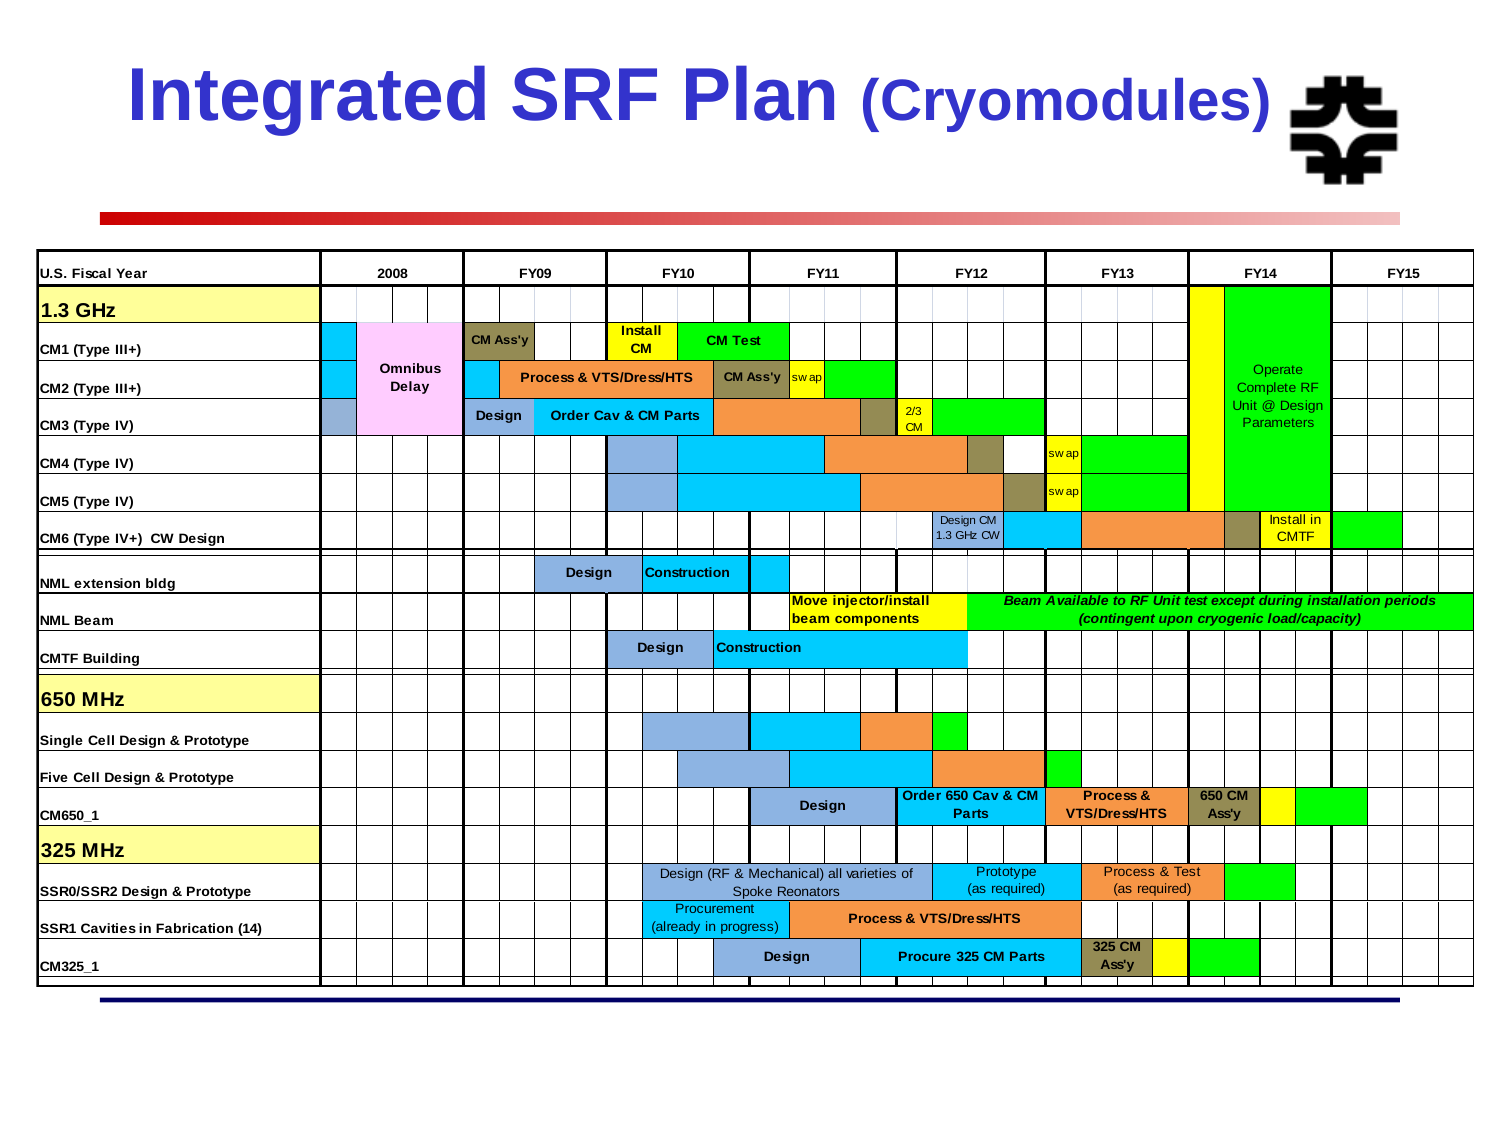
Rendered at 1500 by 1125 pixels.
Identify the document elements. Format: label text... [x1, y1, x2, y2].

picture [1287, 74, 1400, 188]
title Integrated SRF Plan (Cryomodules) [49, 37, 1351, 163]
picture [36, 249, 1476, 988]
